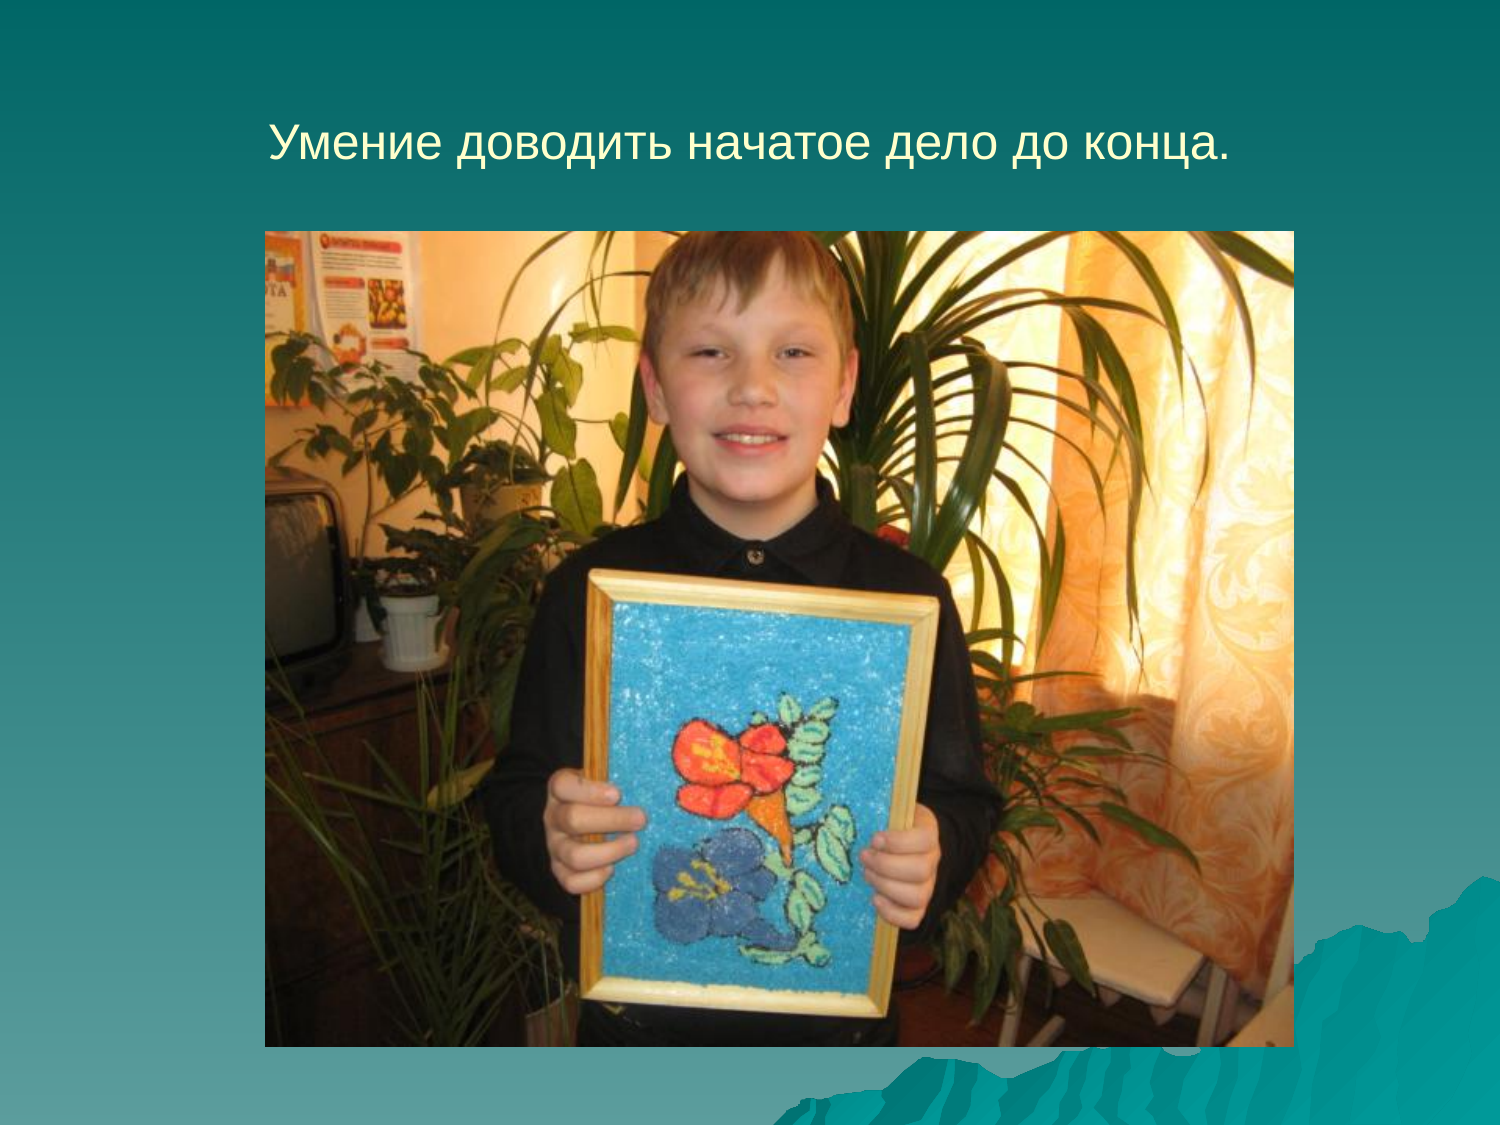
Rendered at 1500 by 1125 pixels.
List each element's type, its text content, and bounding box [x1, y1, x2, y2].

picture [265, 231, 1294, 1048]
title Умение доводить начатое дело до конца. [74, 45, 1426, 233]
